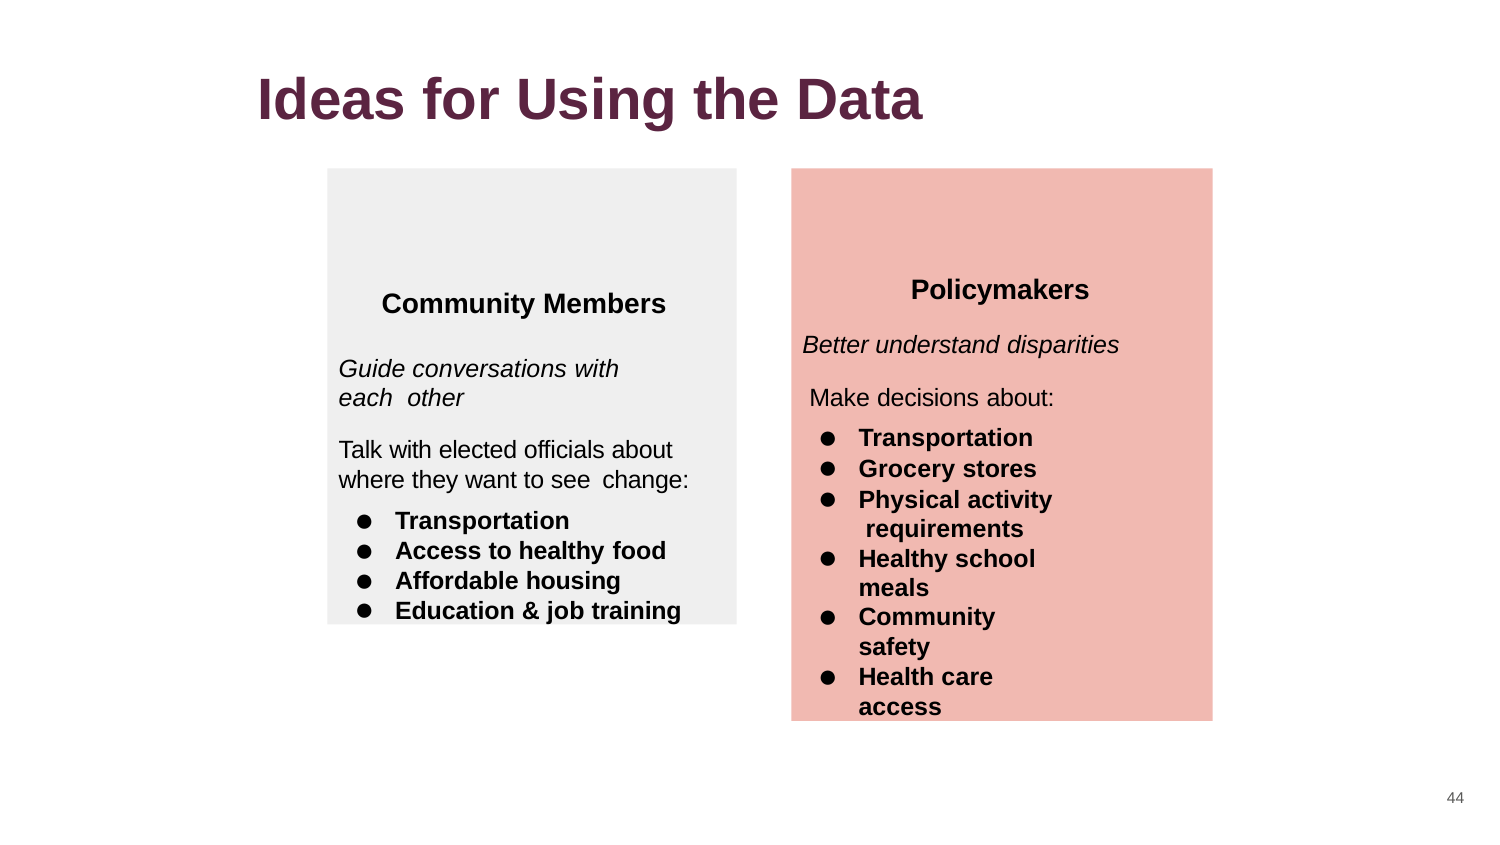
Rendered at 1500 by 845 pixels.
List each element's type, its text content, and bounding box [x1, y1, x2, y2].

title Ideas for Using the Data [255, 61, 928, 203]
text_box Policymakers Better understand disparities Make decisions about: Transportation Grocery stores Physical activity requirements Healthy school meals Community safety Health care access [791, 168, 1213, 721]
text_box Community Members Guide conversations with each other Talk with elected officials about where they want to see change: Transportation Access to healthy food Affordable housing Education & job training [327, 168, 737, 625]
text_box 44 [1444, 787, 1467, 807]
